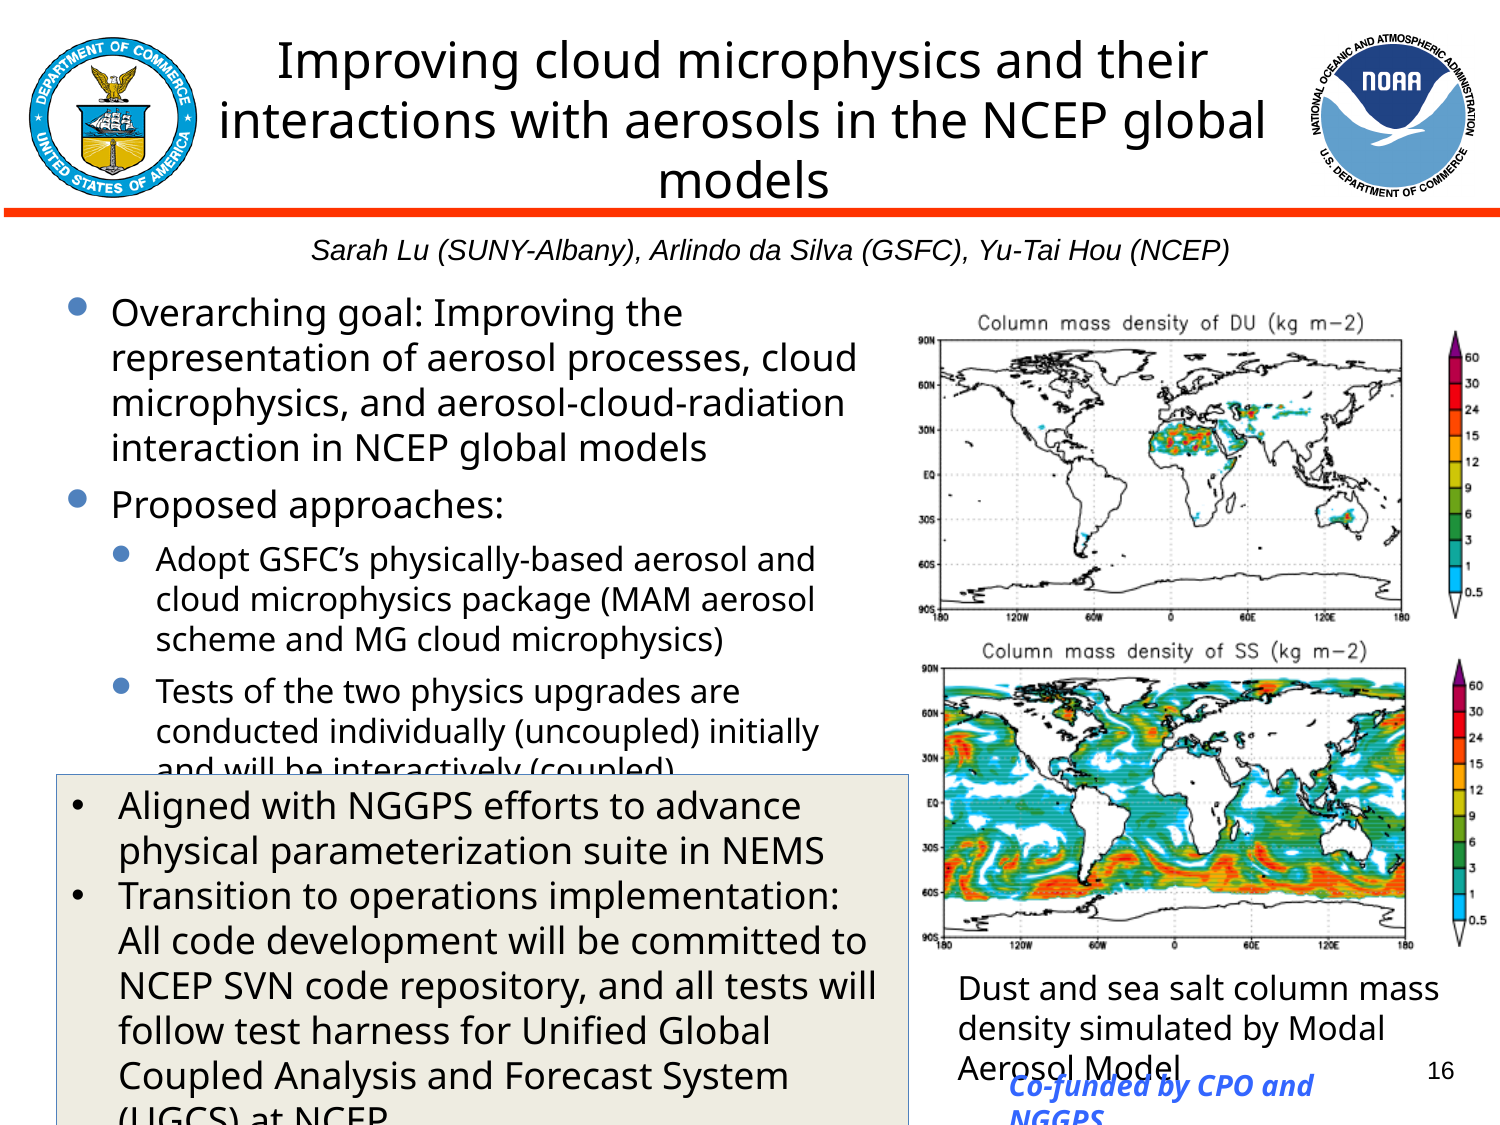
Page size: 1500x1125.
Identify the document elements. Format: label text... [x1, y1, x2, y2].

picture [115, 184, 121, 193]
picture [121, 43, 127, 51]
text_box Co-funded by CPO and NGGPS [993, 1060, 1403, 1125]
picture [898, 300, 1498, 960]
text_box Sarah Lu (SUNY-Albany), Arlindo da Silva (GSFC), Yu-Tai Hou (NCEP) [99, 212, 1443, 282]
picture [1313, 34, 1475, 197]
picture [133, 179, 143, 188]
text_box Overarching goal: Improving the representation of aerosol processes, cloud microphysics, and aerosol-cloud-radiation interaction in NCEP global models Proposed approaches: Adopt GSFC’s physically-based aerosol and cloud microphysics package (MAM aerosol scheme and MG cloud microphysics) Tests of the two physics upgrades are conducted individually (uncoupled) initially and will be interactively (coupled) Project deliverables: Implementation of physics upgrades [50, 281, 902, 669]
picture [157, 165, 167, 174]
title Improving cloud microphysics and their interactions with aerosols in the NCEP global models [174, 23, 1313, 212]
picture [48, 56, 174, 179]
picture [54, 60, 65, 72]
picture [88, 182, 95, 190]
text_box Dust and sea salt column mass density simulated by Modal Aerosol Model [942, 968, 1468, 1094]
picture [63, 167, 69, 175]
picture [152, 173, 158, 180]
text_box Aligned with NGGPS efforts to advance physical parameterization suite in NEMS Transition to operations implementation: All code development will be committed to NCEP SVN code repository, and all tests will follow test harness for Unified Global Coupled Analysis and Forecast System (UGCS) at NCEP. [56, 774, 909, 1125]
picture [41, 142, 50, 151]
picture [98, 183, 112, 193]
picture [25, 35, 174, 200]
picture [150, 52, 162, 65]
picture [160, 63, 172, 73]
picture [67, 53, 77, 62]
